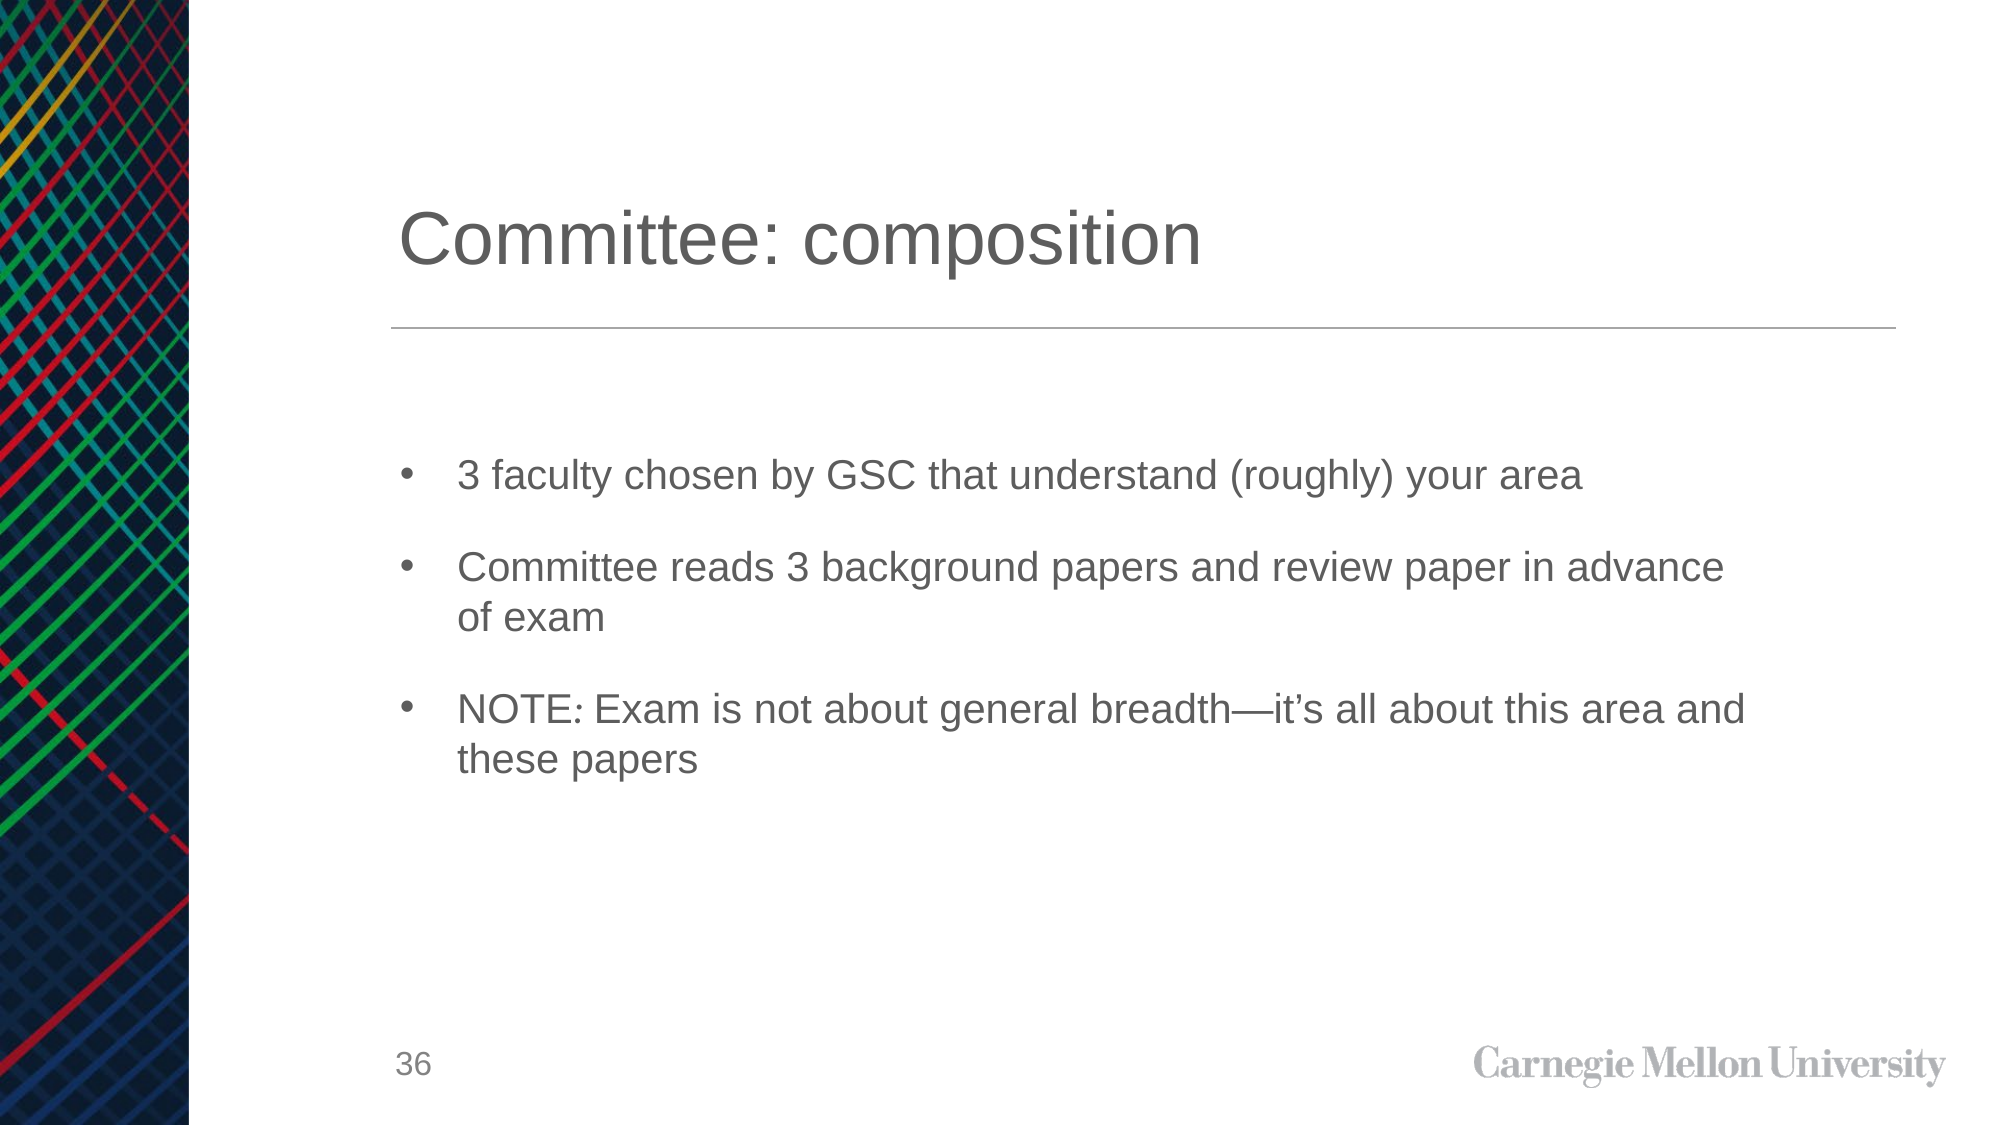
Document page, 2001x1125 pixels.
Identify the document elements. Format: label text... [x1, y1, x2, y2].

picture [1474, 1045, 1946, 1088]
text_box 3 faculty chosen by GSC that understand (roughly) your area Committee reads 3 background papers and review paper in advance of exam NOTE: Exam is not about general breadth—it’s all about this area and these papers [398, 445, 1754, 782]
picture [0, 0, 188, 1125]
slide_number 36 [386, 1038, 444, 1125]
title Committee: composition [304, 187, 1929, 377]
